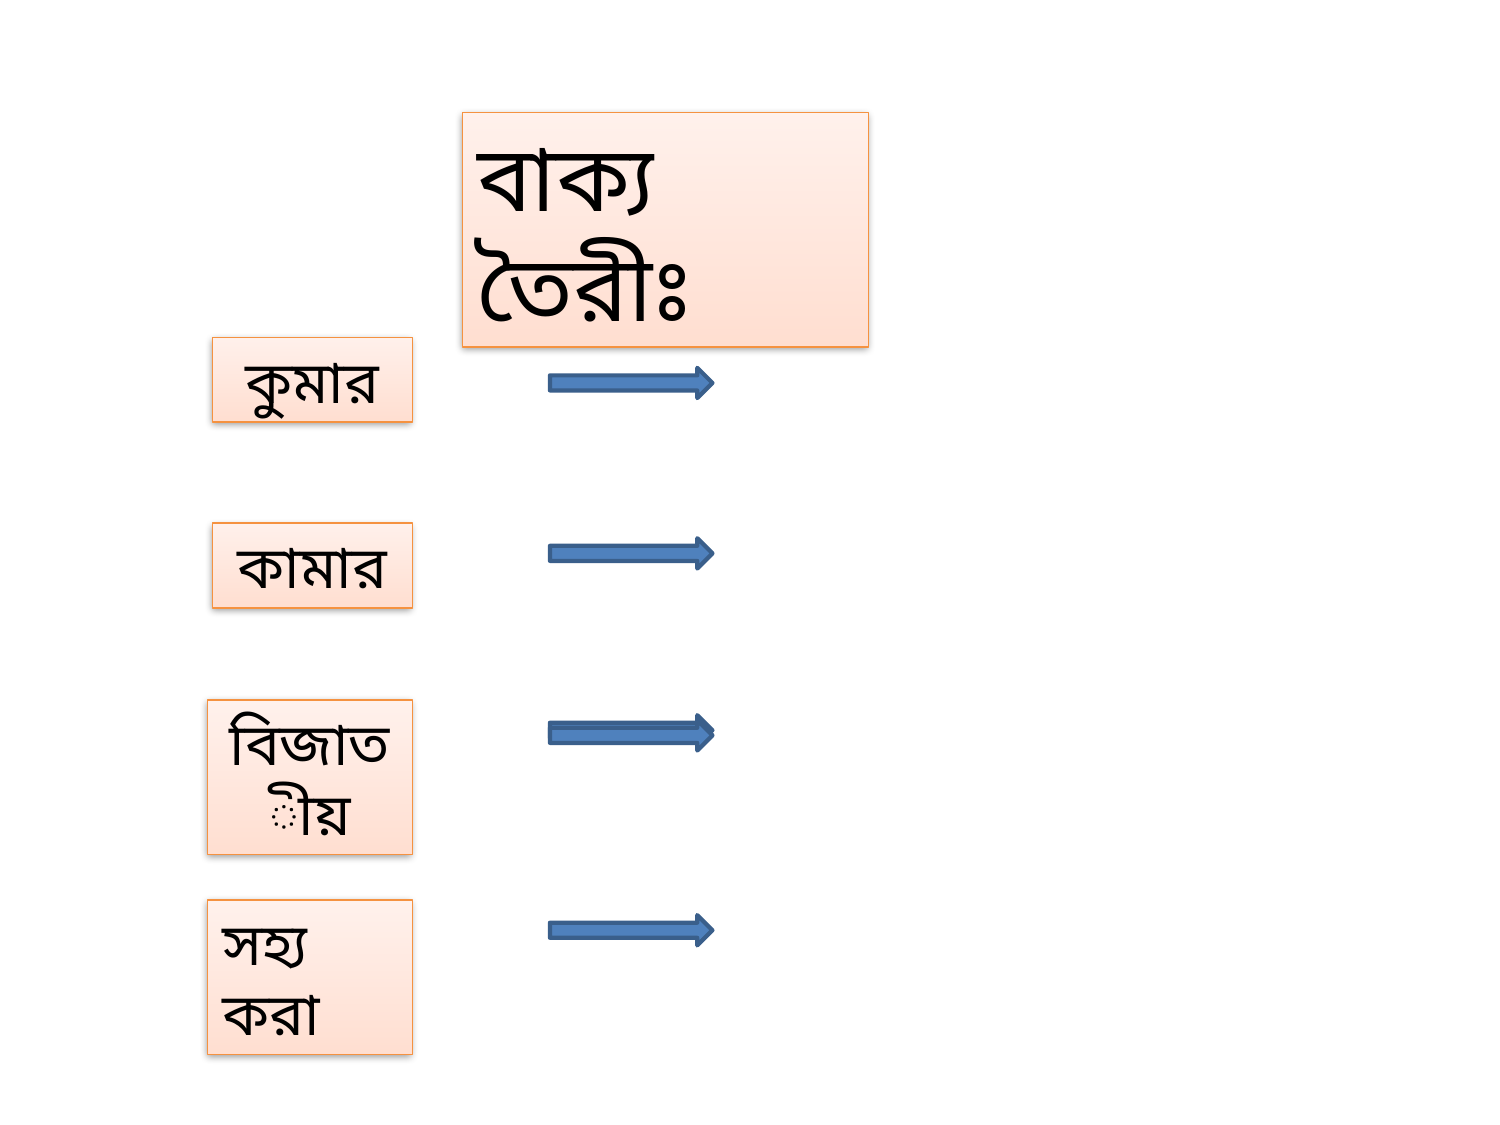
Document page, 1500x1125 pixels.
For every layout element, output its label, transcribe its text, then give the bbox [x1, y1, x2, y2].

text_box কামার [212, 522, 413, 609]
text_box [547, 365, 715, 401]
text_box [547, 720, 695, 727]
text_box [547, 536, 715, 571]
text_box [547, 913, 715, 948]
text_box বাক্য তৈরীঃ [462, 112, 869, 348]
text_box বিজাতীয় [207, 699, 413, 855]
text_box কুমার [212, 337, 413, 423]
text_box [547, 718, 715, 753]
text_box সহ্য করা [207, 899, 413, 1055]
text_box [695, 713, 715, 732]
